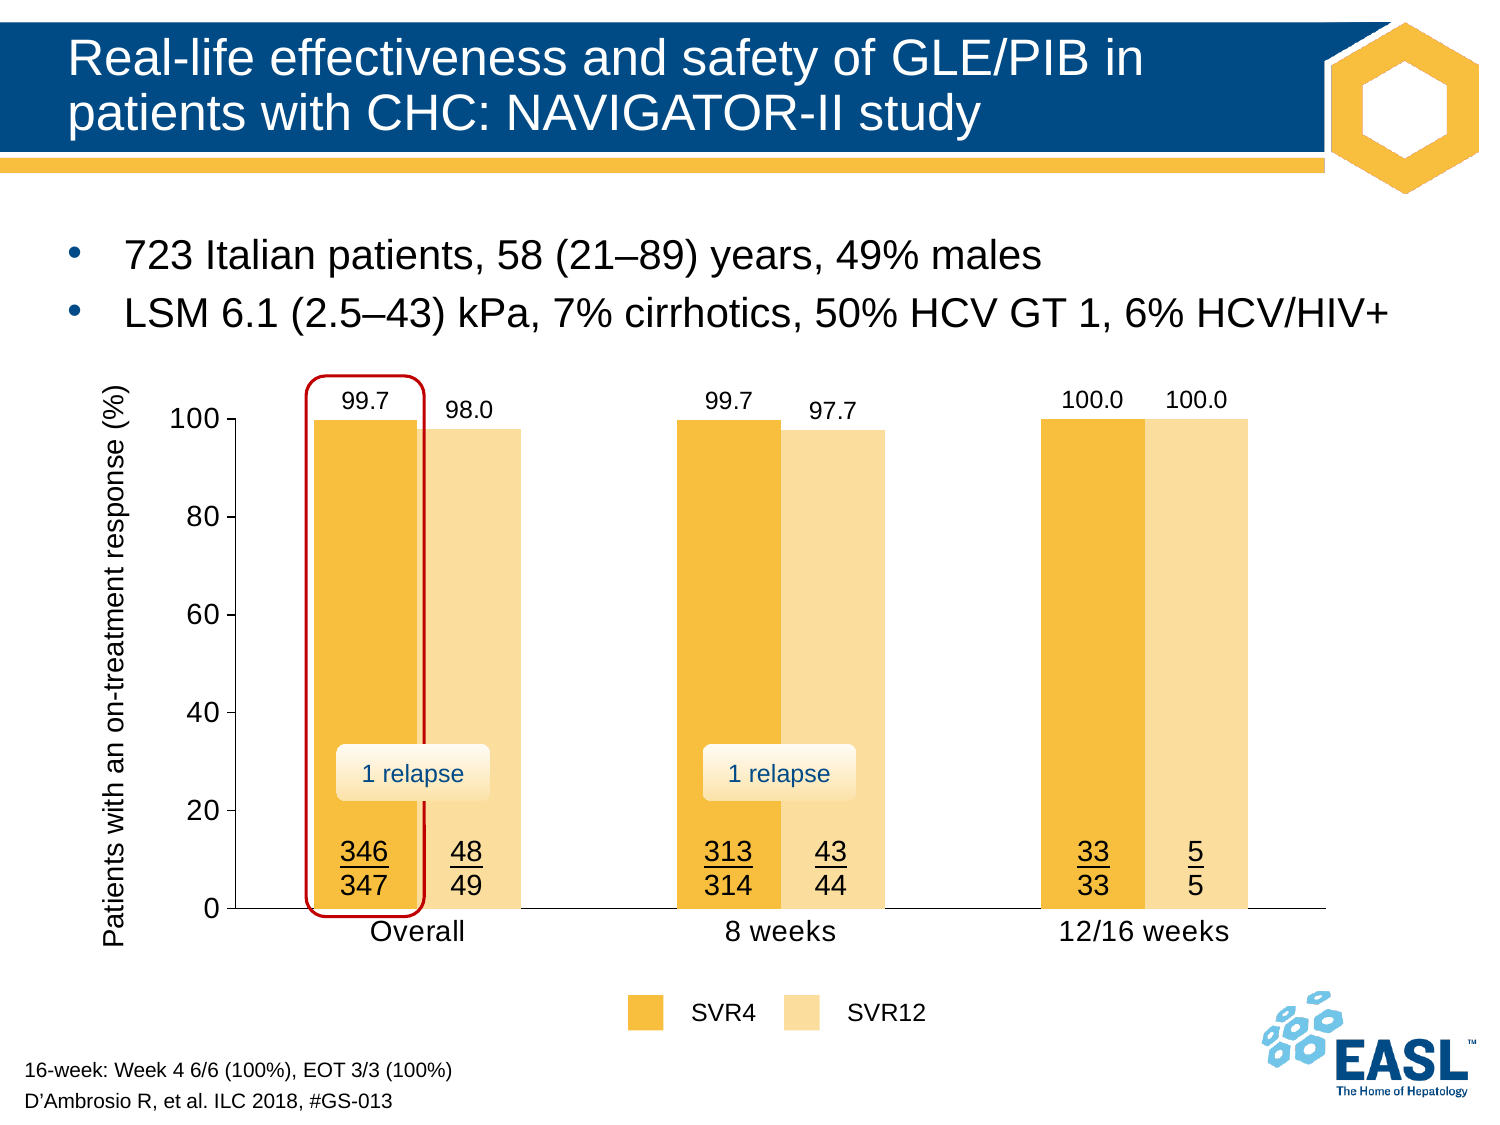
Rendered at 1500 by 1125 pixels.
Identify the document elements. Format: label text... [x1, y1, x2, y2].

chart [111, 375, 1348, 965]
text_box Patients with an on-treatment response (%) [86, 370, 137, 964]
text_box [627, 989, 943, 1036]
list 723 Italian patients, 58 (21–89) years, 49% males LSM 6.1 (2.5–43) kPa, 7% cirrhotics, 50% HCV GT 1, 6% HCV/HIV+ [52, 219, 1448, 979]
title Real-life effectiveness and safety of GLE/PIB in patients with CHC: NAVIGATOR-II study [52, 23, 1306, 150]
picture [1257, 987, 1479, 1100]
picture [0, 22, 1479, 194]
list 16-week: Week 4 6/6 (100%), EOT 3/3 (100%) D’Ambrosio R, et al. ILC 2018, #GS-013 [0, 1062, 1235, 1125]
